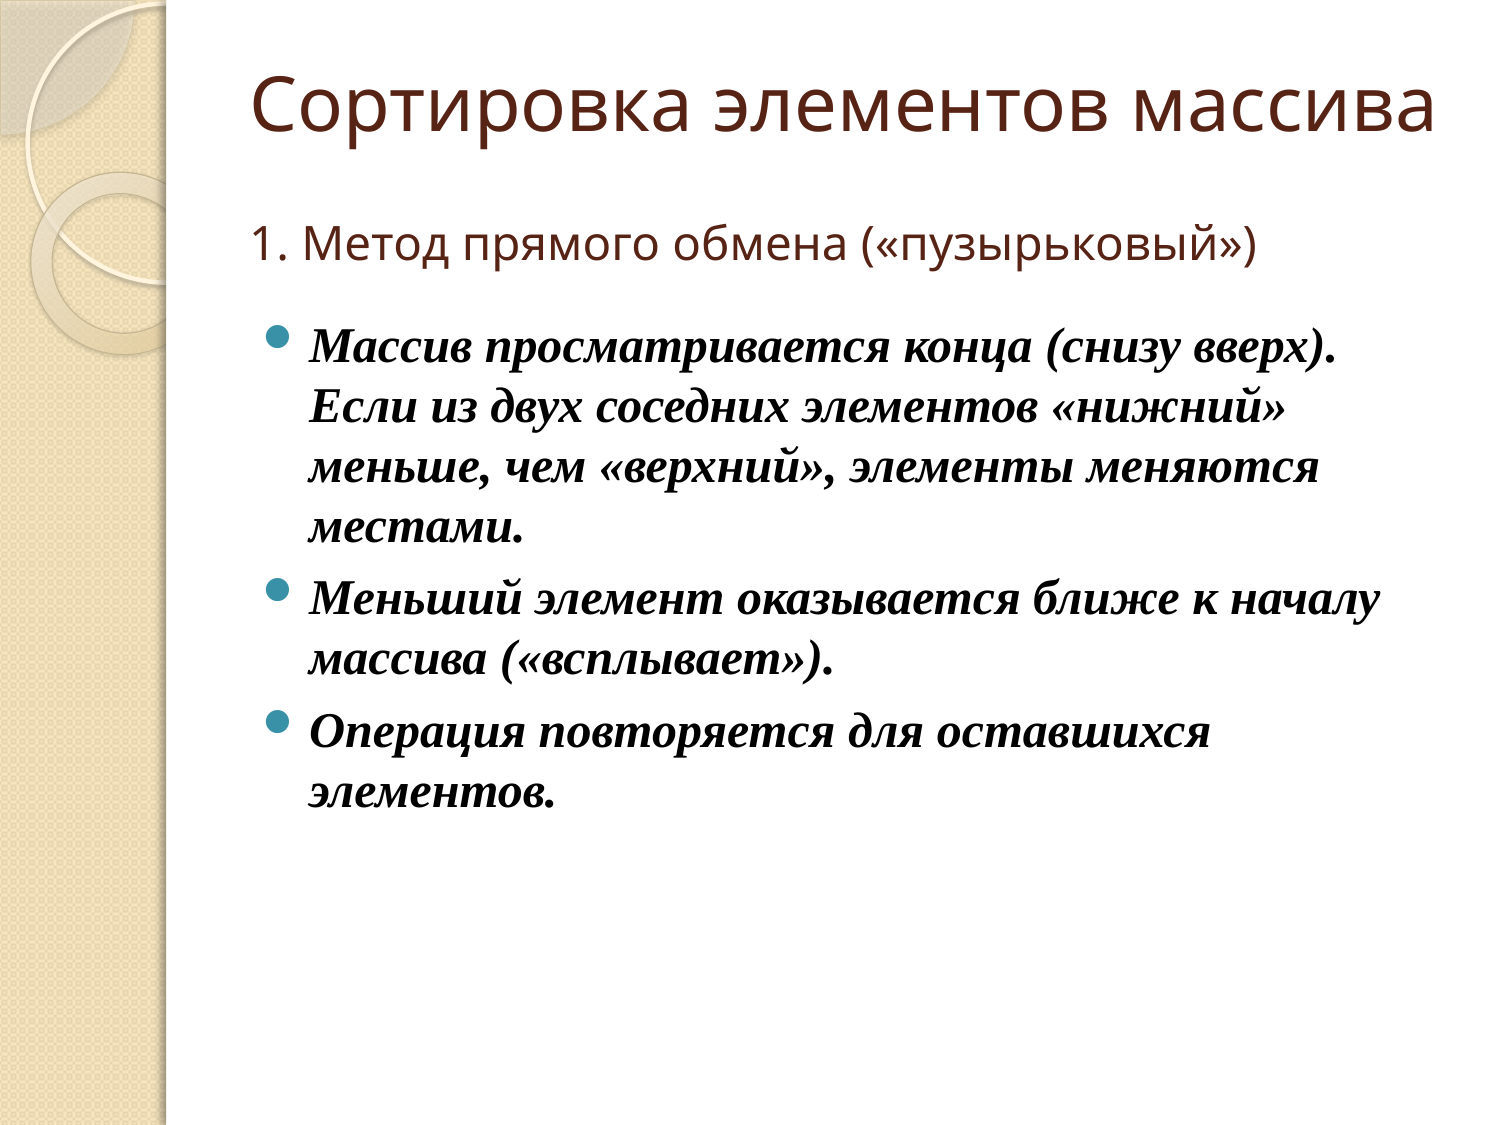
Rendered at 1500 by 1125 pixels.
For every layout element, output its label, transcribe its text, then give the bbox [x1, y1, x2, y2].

text_box 1. Метод прямого обмена («пузырьковый») [234, 187, 1465, 295]
list Массив просматривается конца (снизу вверх). Если из двух соседних элементов «нижний» меньше, чем «верхний», элементы меняются местами. Меньший элемент оказывается ближе к началу массива («всплывает»). Операция повторяется для оставшихся элементов. [234, 304, 1465, 868]
title Сортировка элементов массива [234, 46, 1465, 155]
